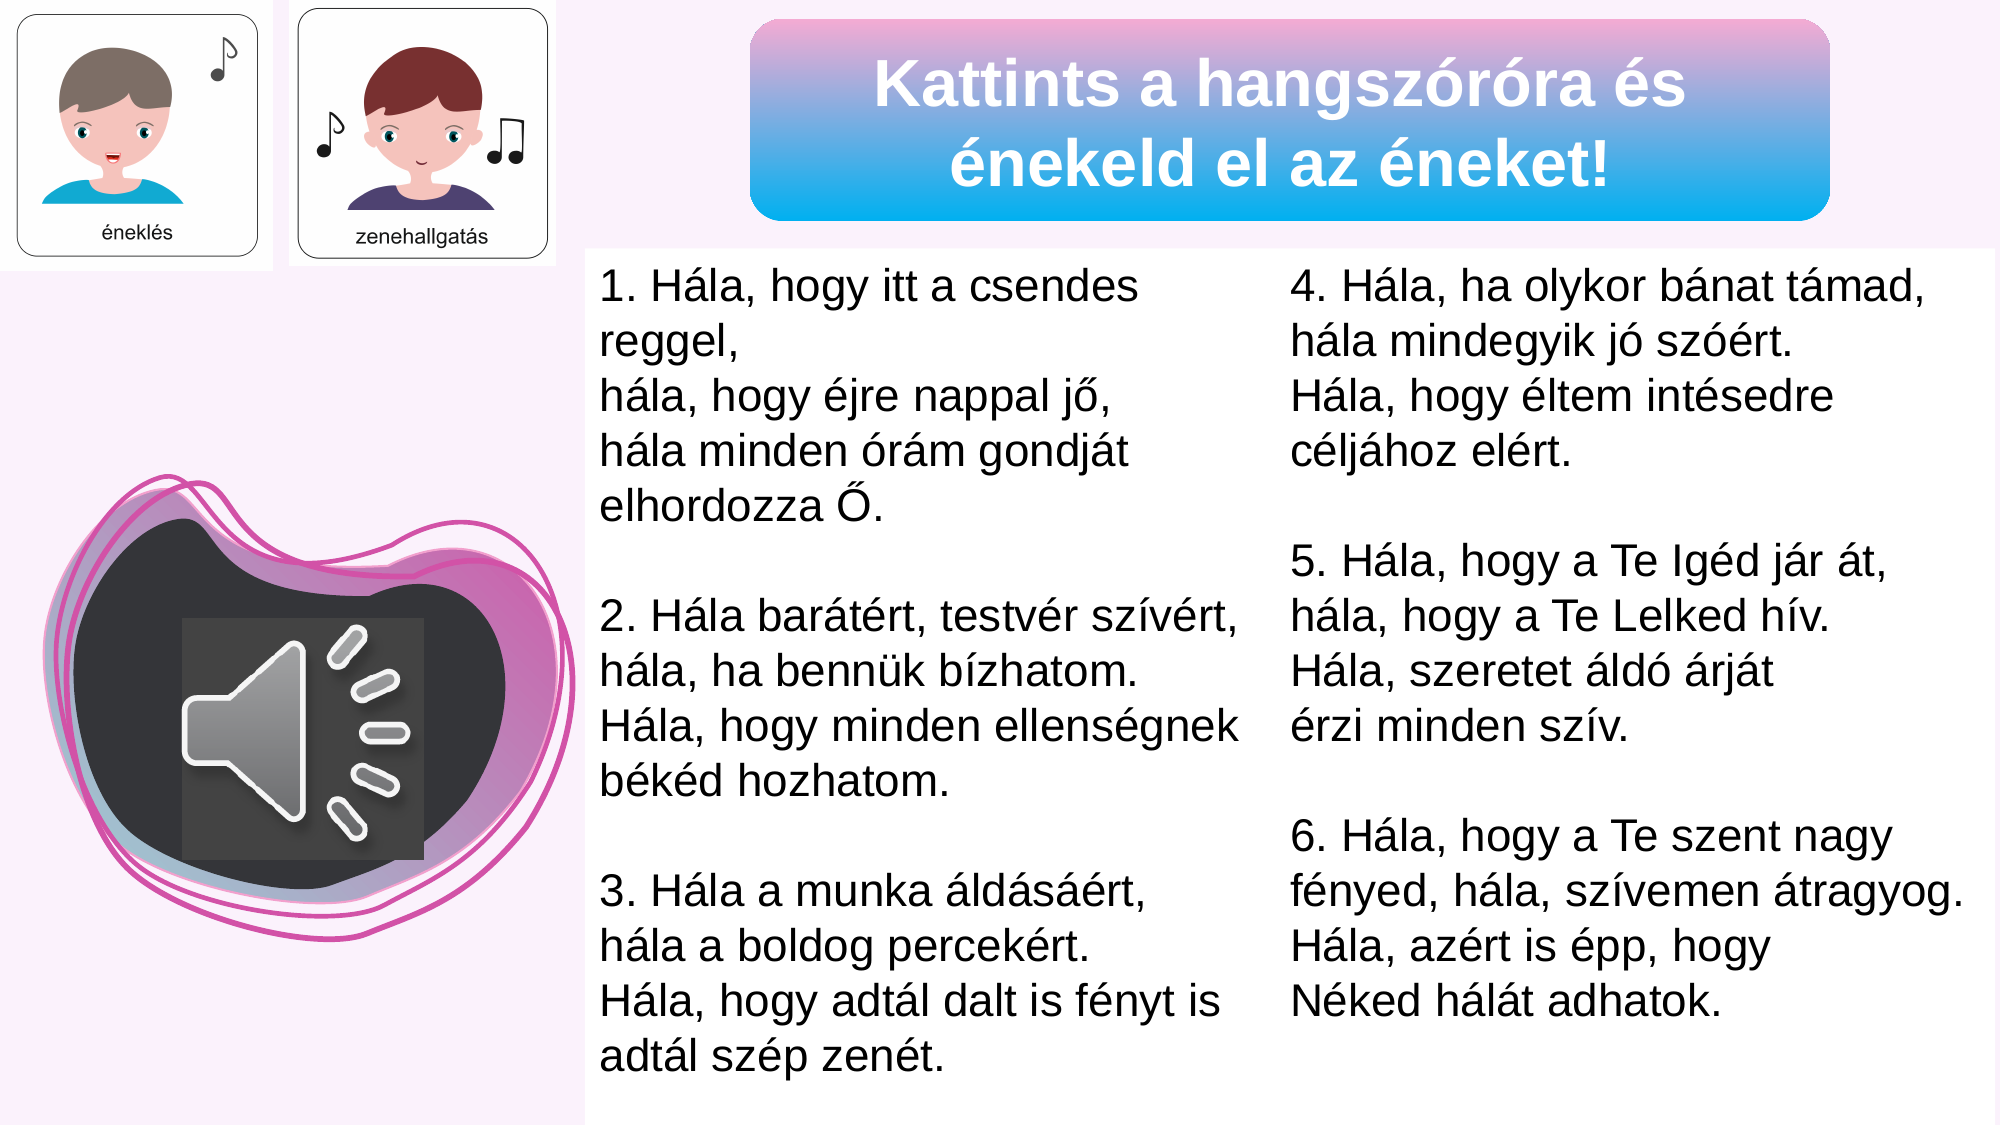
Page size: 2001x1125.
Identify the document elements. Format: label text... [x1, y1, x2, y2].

picture [289, 0, 556, 266]
text_box 1. Hála, hogy itt a csendes reggel, hála, hogy éjre nappal jő, hála minden órám gondját elhordozza Ő. 2. Hála barátért, testvér szívért, hála, ha bennük bízhatom. Hála, hogy minden ellenségnek békéd hozhatom. 3. Hála a munka áldásáért, hála a boldog percekért. Hála, hogy adtál dalt is fényt is adtál szép zenét. 4. Hála, ha olykor bánat támad, hála mindegyik jó szóért. Hála, hogy éltem intésedre céljához elért. 5. Hála, hogy a Te Igéd jár át, hála, hogy a Te Lelked hív. Hála, szeretet áldó árját érzi minden szív. 6. Hála, hogy a Te szent nagy fényed, hála, szívemen átragyog. Hála, azért is épp, hogy Néked hálát adhatok. [584, 247, 1996, 1125]
picture [0, 0, 273, 271]
picture [180, 617, 425, 861]
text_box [35, 491, 565, 935]
text_box Kattints a hangszóróra és énekeld el az éneket! [748, 17, 1832, 223]
